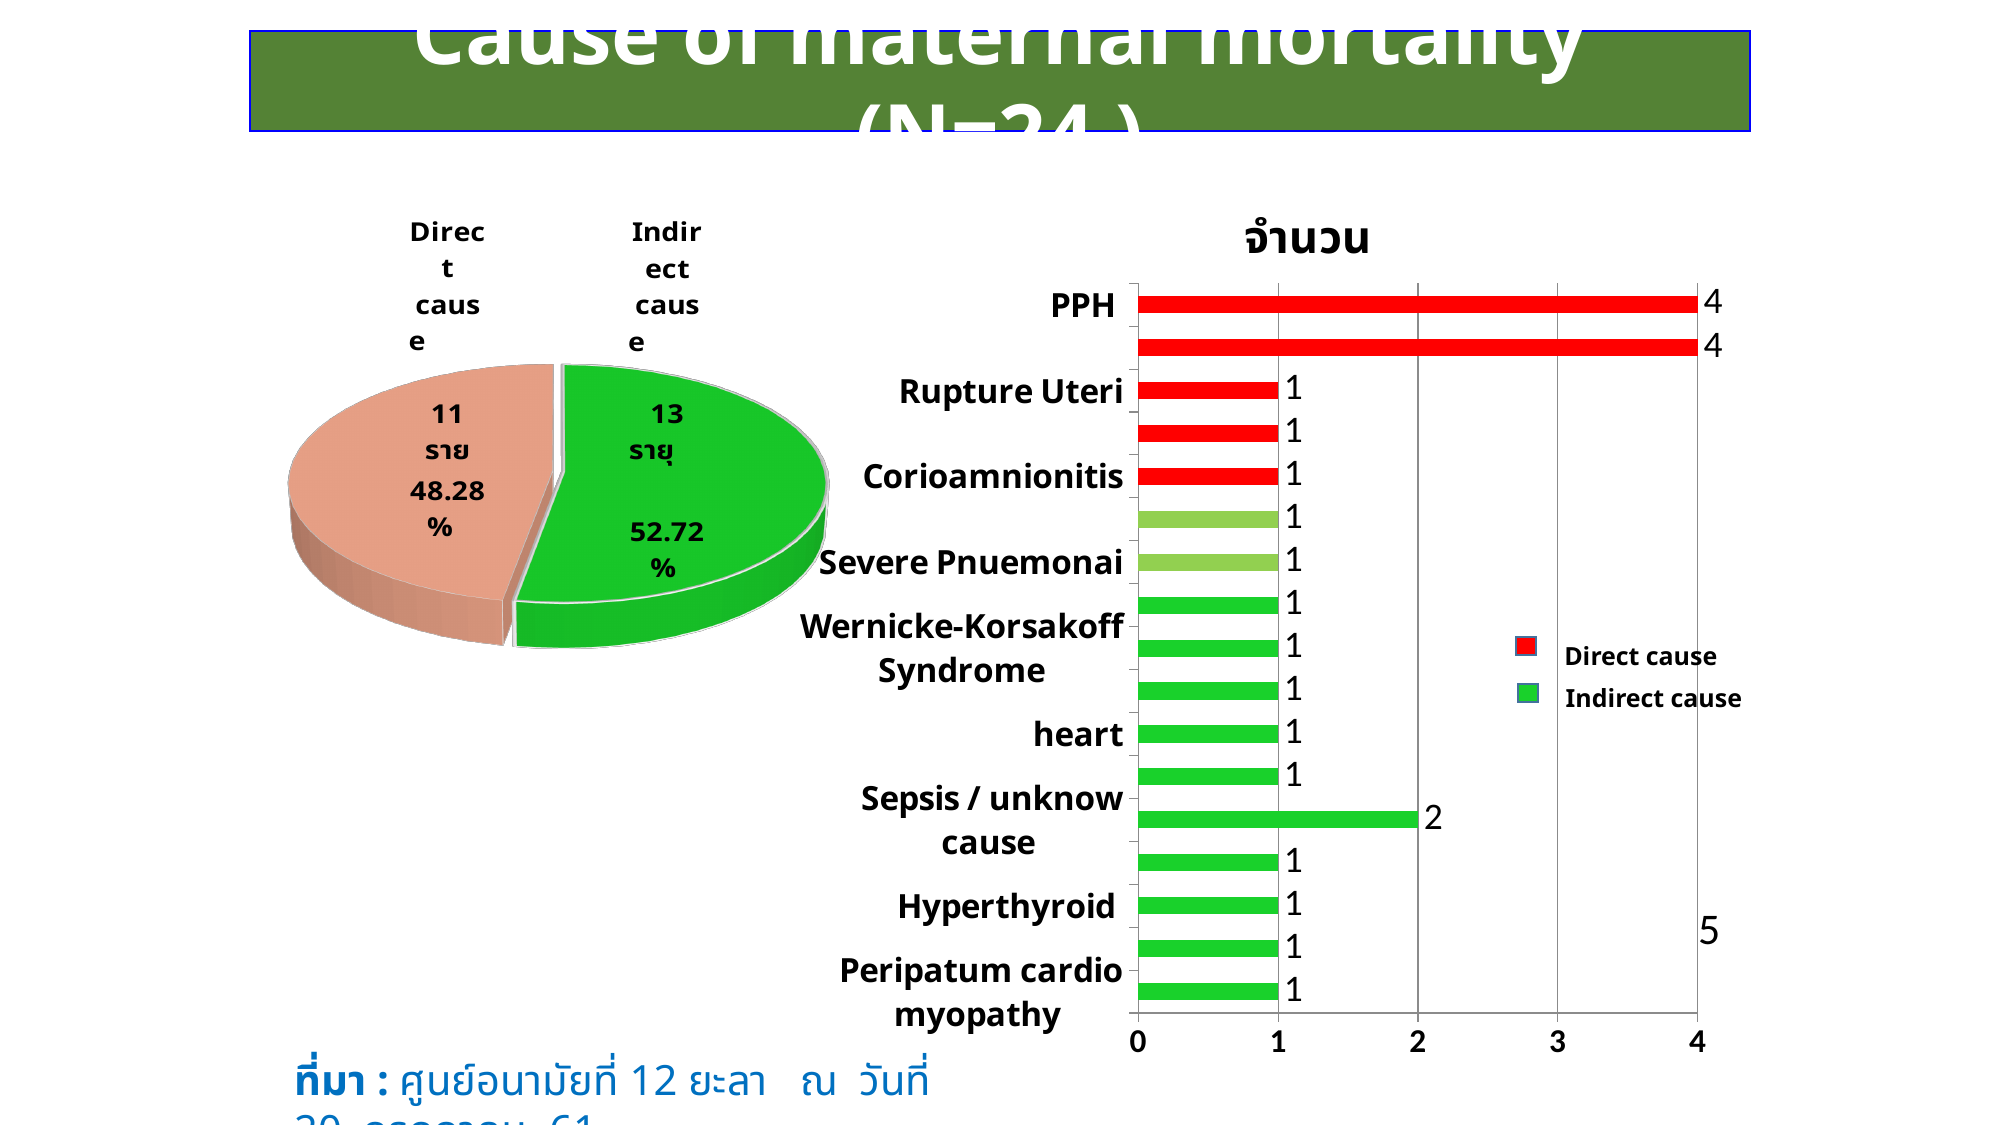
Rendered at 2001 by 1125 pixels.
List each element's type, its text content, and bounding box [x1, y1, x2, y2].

chart [214, 92, 1833, 1125]
text_box ที่มา : ศูนย์อนามัยที่ 12 ยะลา ณ วันที่ 20 กรกฎาคม 61 [279, 1046, 796, 1125]
text_box Cause of maternal mortality (N=24 ) [249, 30, 1750, 132]
